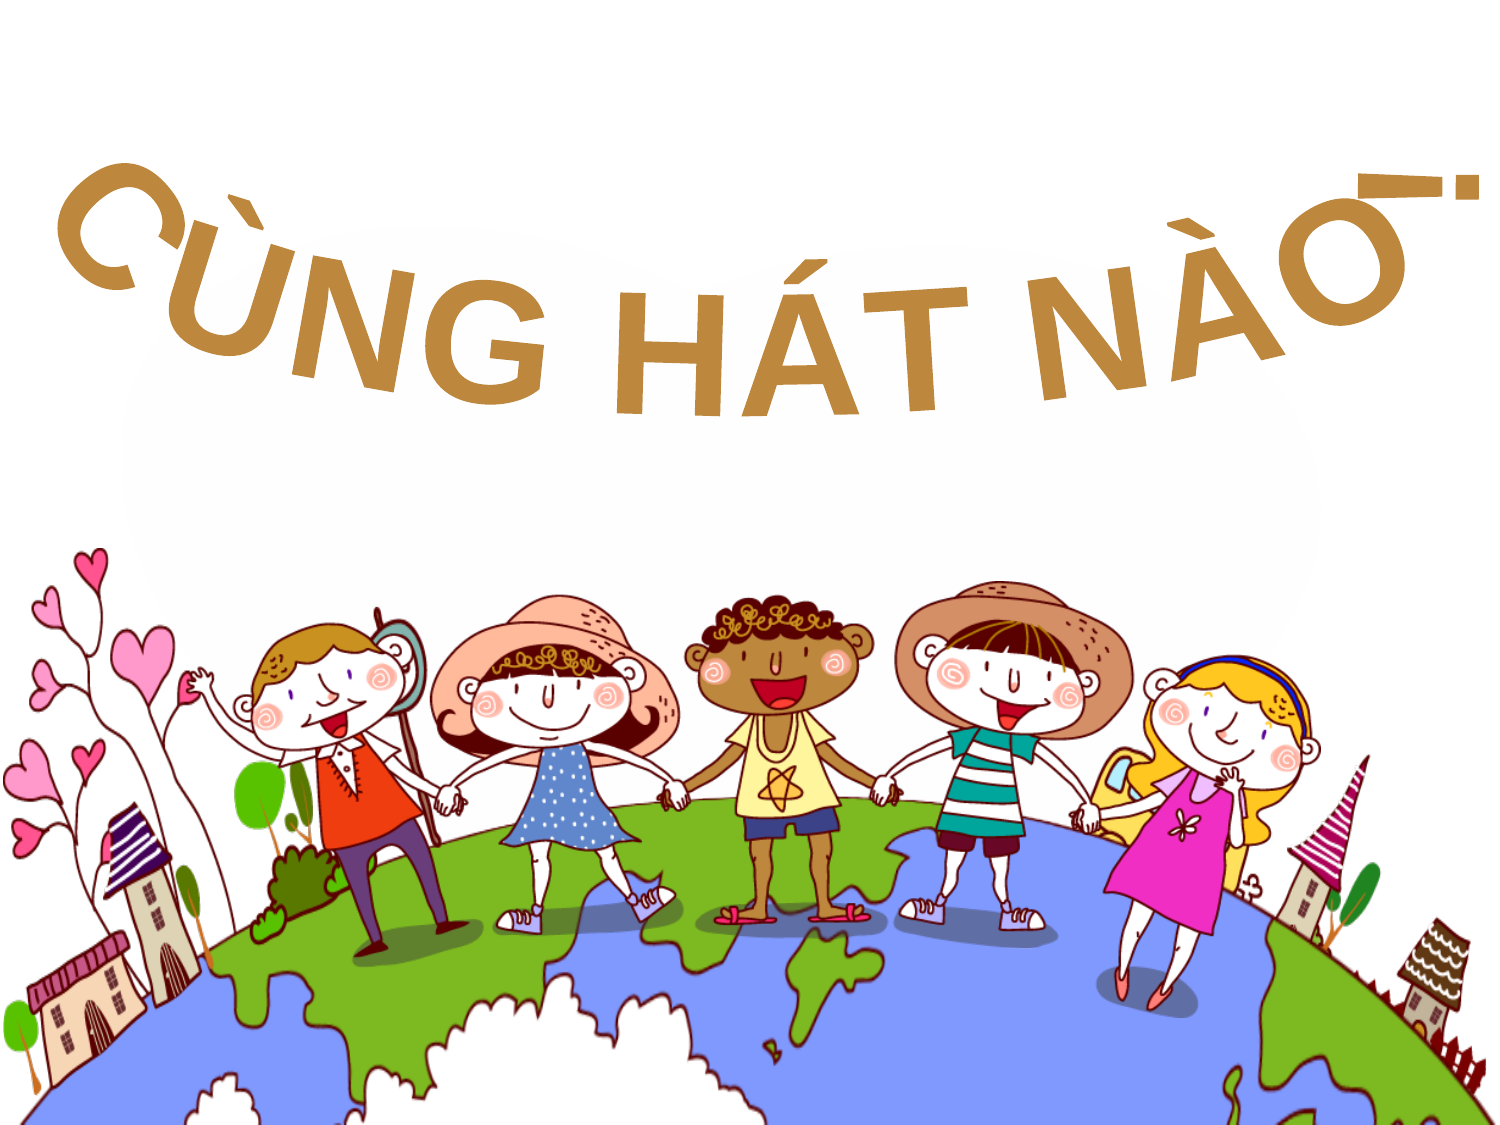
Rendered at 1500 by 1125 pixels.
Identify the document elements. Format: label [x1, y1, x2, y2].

picture [2, 226, 1497, 1125]
